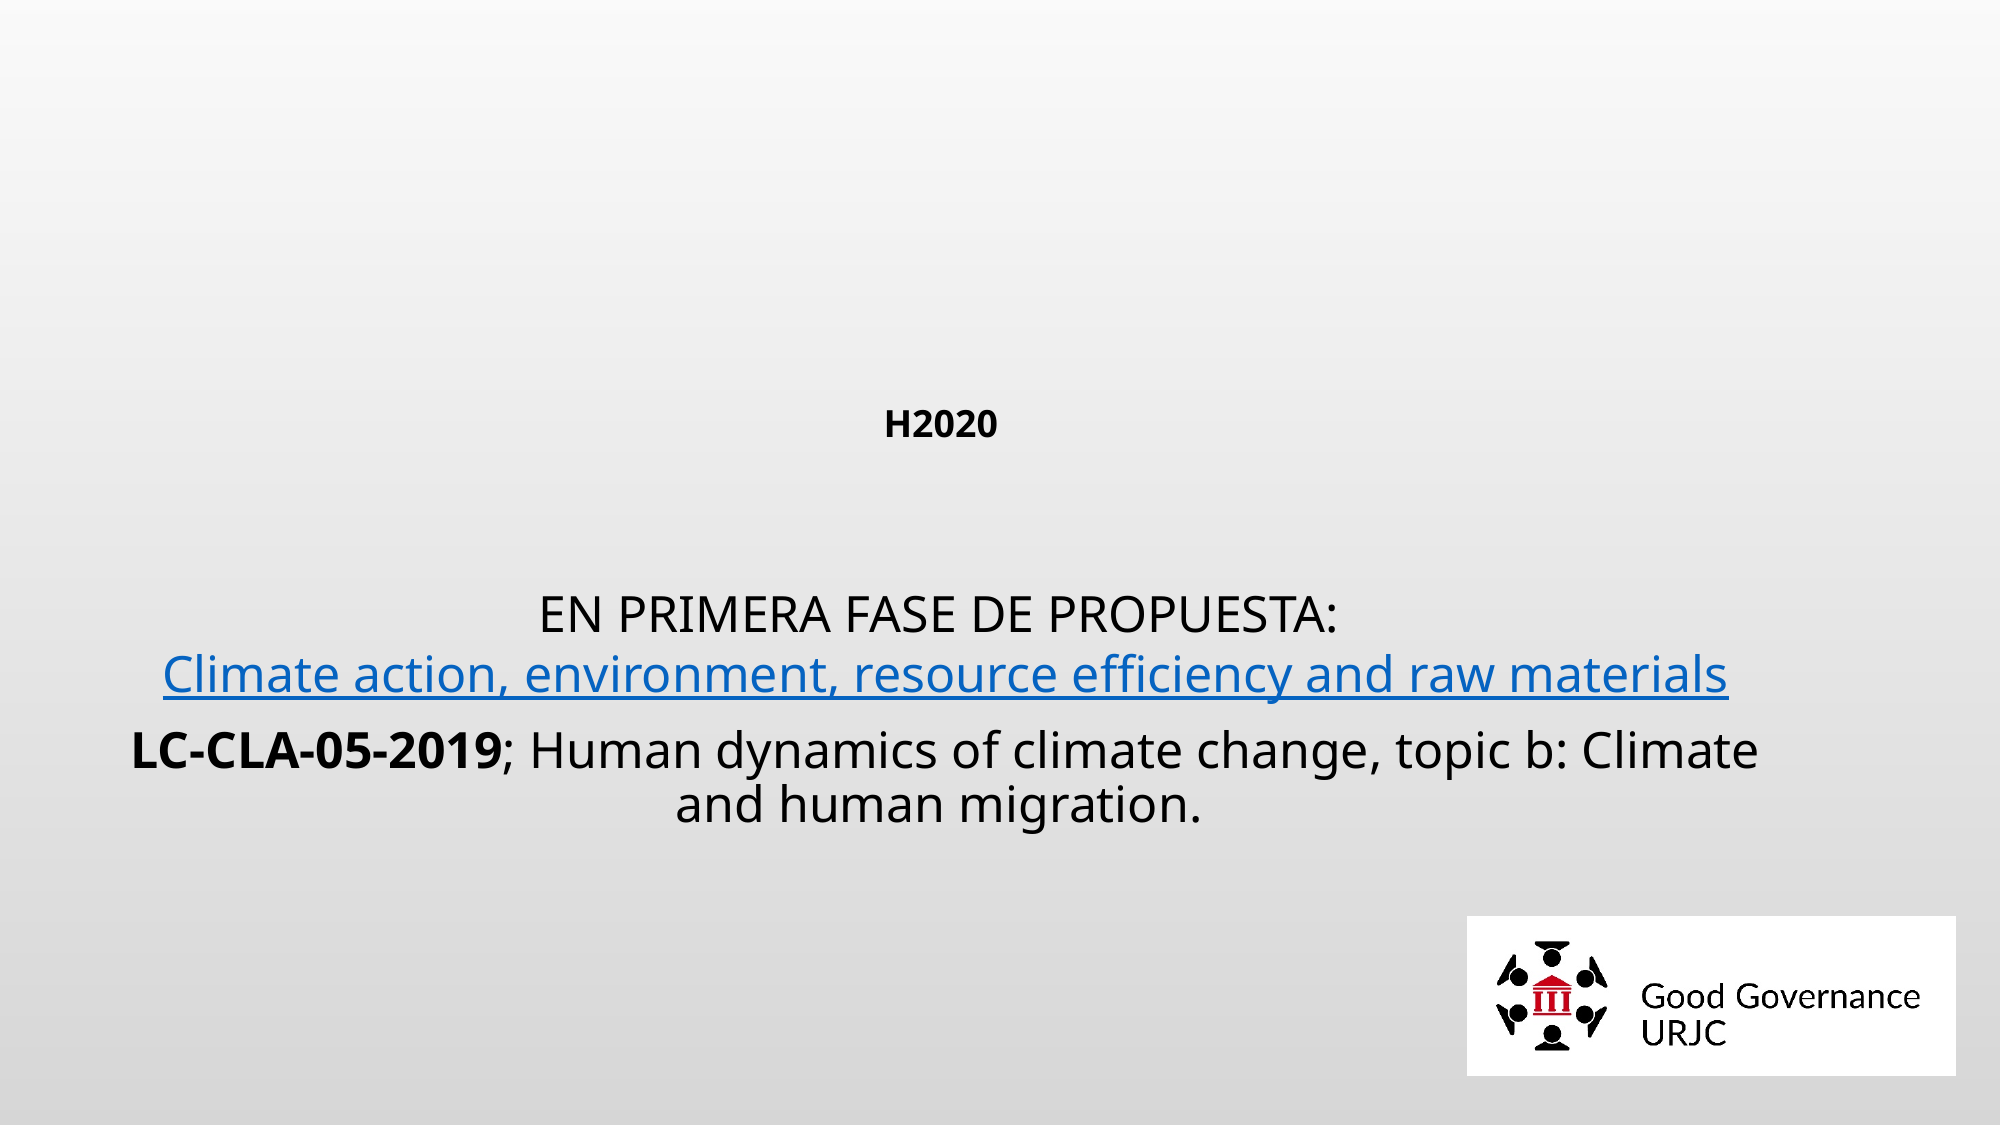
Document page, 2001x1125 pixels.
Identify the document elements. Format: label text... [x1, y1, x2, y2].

picture [1467, 915, 1956, 1076]
text_box H2020 EN PRIMERA FASE DE PROPUESTA: Climate action, environment, resource efficiency and raw materials LC-CLA-05-2019; Human dynamics of climate change, topic b: Climate and human migration. [113, 436, 1778, 978]
